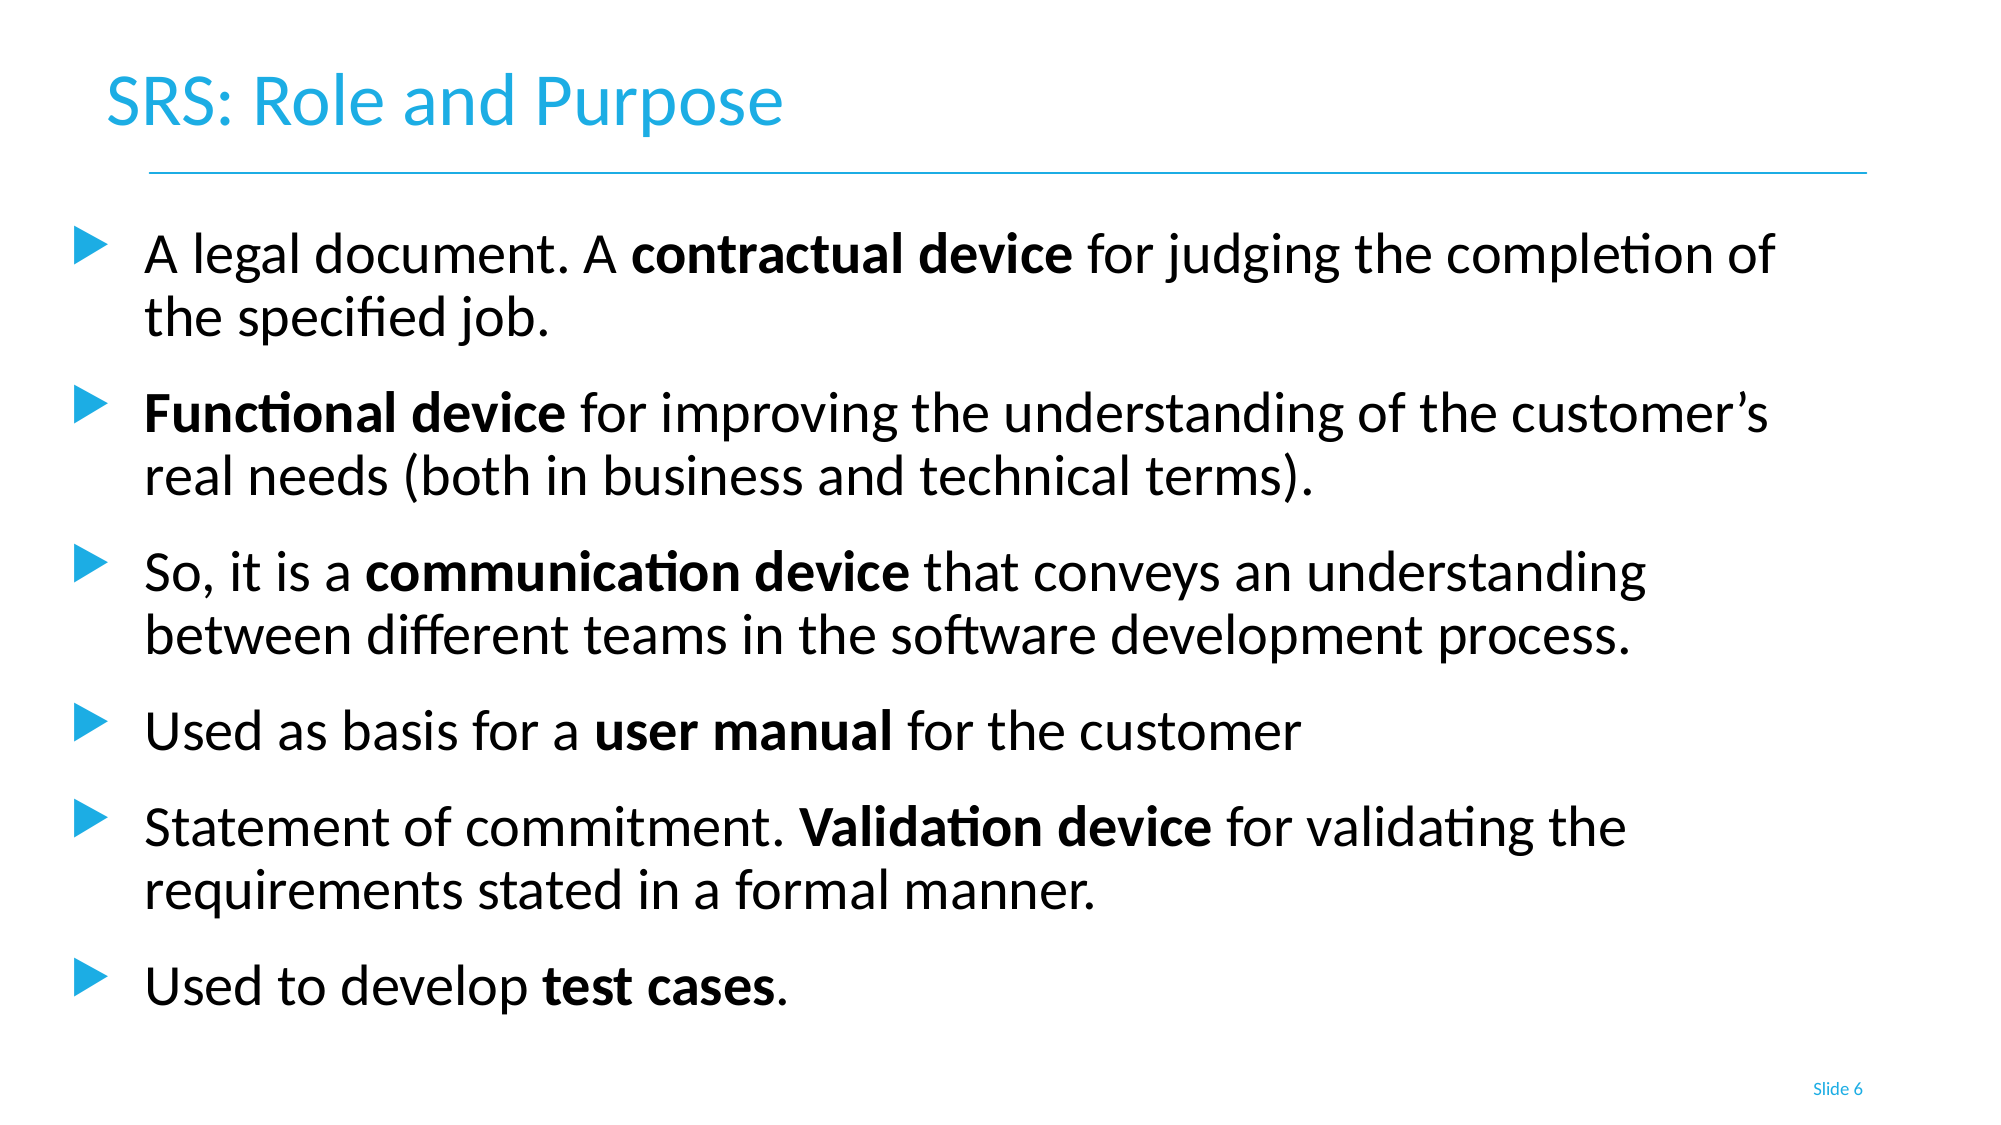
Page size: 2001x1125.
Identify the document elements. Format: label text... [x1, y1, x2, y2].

title SRS: Role and Purpose [91, 42, 1427, 181]
slide_number Slide 6 [1740, 1057, 1879, 1118]
list A legal document. A contractual device for judging the completion of the specified job. Functional device for improving the understanding of the customer’s real needs (both in business and technical terms). So, it is a communication device that conveys an understanding between different teams in the software development process. Used as basis for a user manual for the customer Statement of commitment. Validation device for validating the requirements stated in a formal manner. Used to develop test cases. [55, 215, 1851, 1035]
